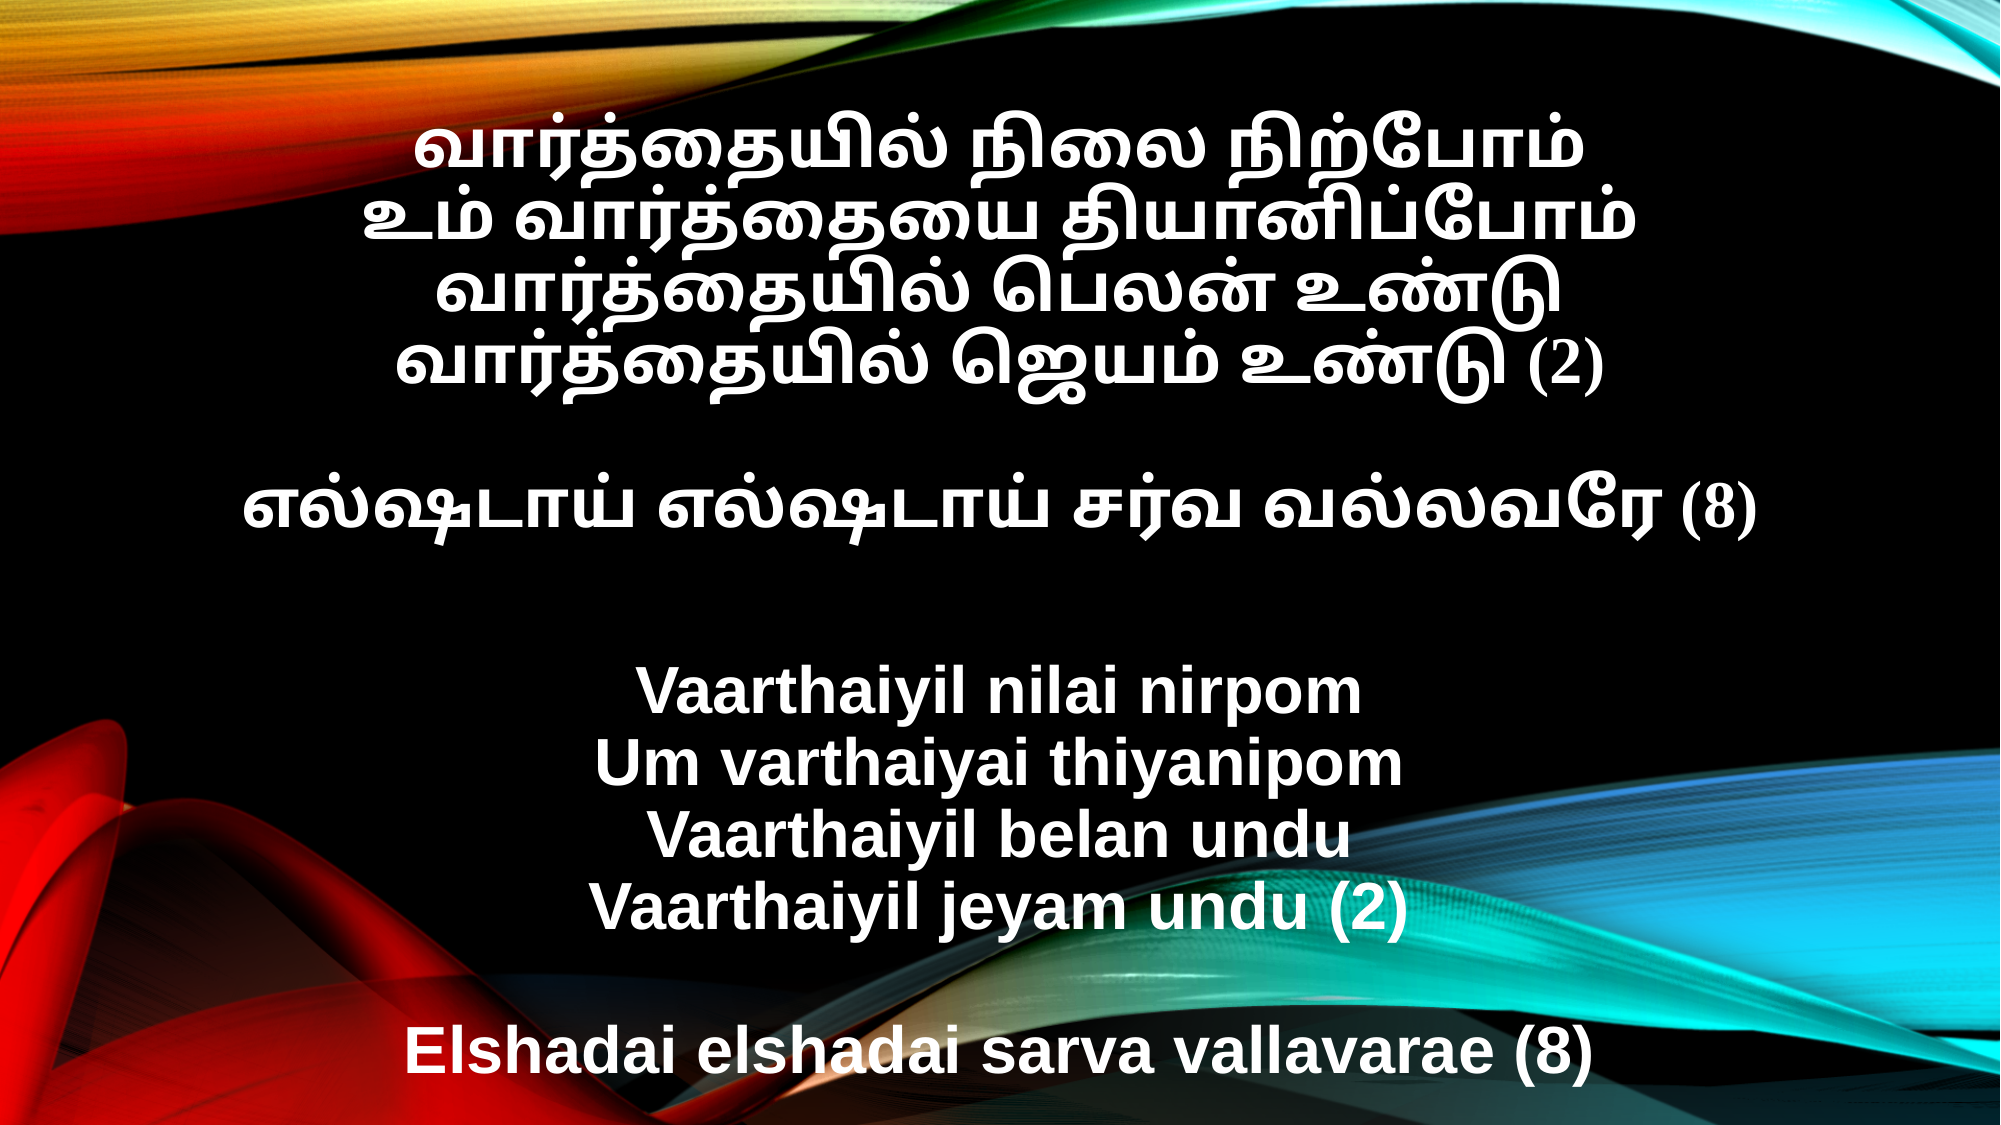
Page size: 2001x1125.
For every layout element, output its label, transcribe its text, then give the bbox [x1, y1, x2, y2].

subtitle வார்த்தையில் நிலை நிற்போம் உம் வார்த்தையை தியானிப்போம் வார்த்தையில் பெலன் உண்டு வார்த்தையில் ஜெயம் உண்டு (2) எல்ஷடாய் எல்ஷடாய் சர்வ வல்லவரே (8) Vaarthaiyil nilai nirpom Um varthaiyai thiyanipom Vaarthaiyil belan undu Vaarthaiyil jeyam undu (2) Elshadai elshadai sarva vallavarae (8) [0, 1, 2000, 1125]
